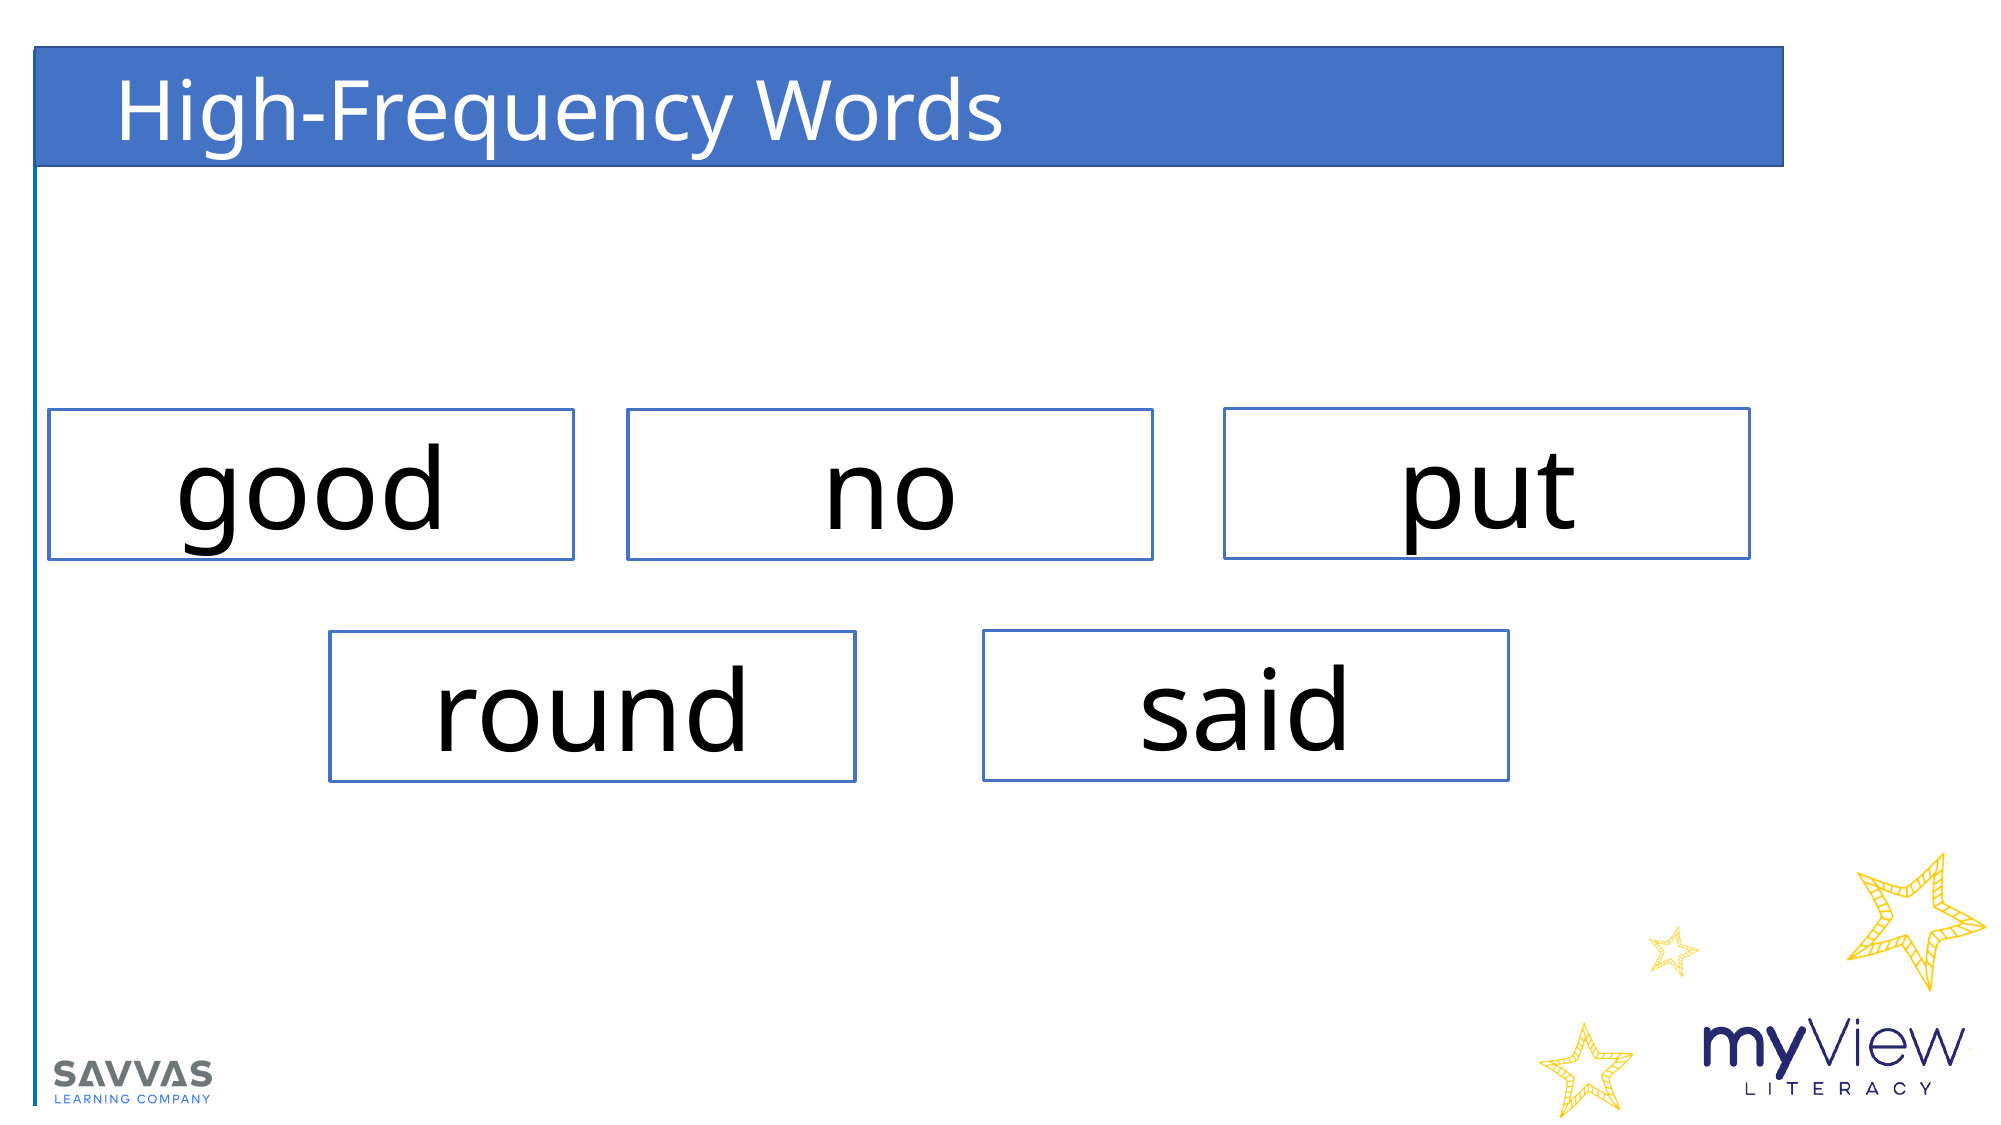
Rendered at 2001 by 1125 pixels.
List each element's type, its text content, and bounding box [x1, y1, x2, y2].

text_box no [627, 409, 1153, 560]
text_box put [1224, 408, 1750, 559]
text_box good [48, 409, 574, 560]
text_box round [330, 631, 856, 782]
text_box High-Frequency Words [34, 46, 1784, 167]
picture [1509, 814, 2000, 1125]
picture [48, 1043, 220, 1113]
text_box said [983, 630, 1509, 781]
